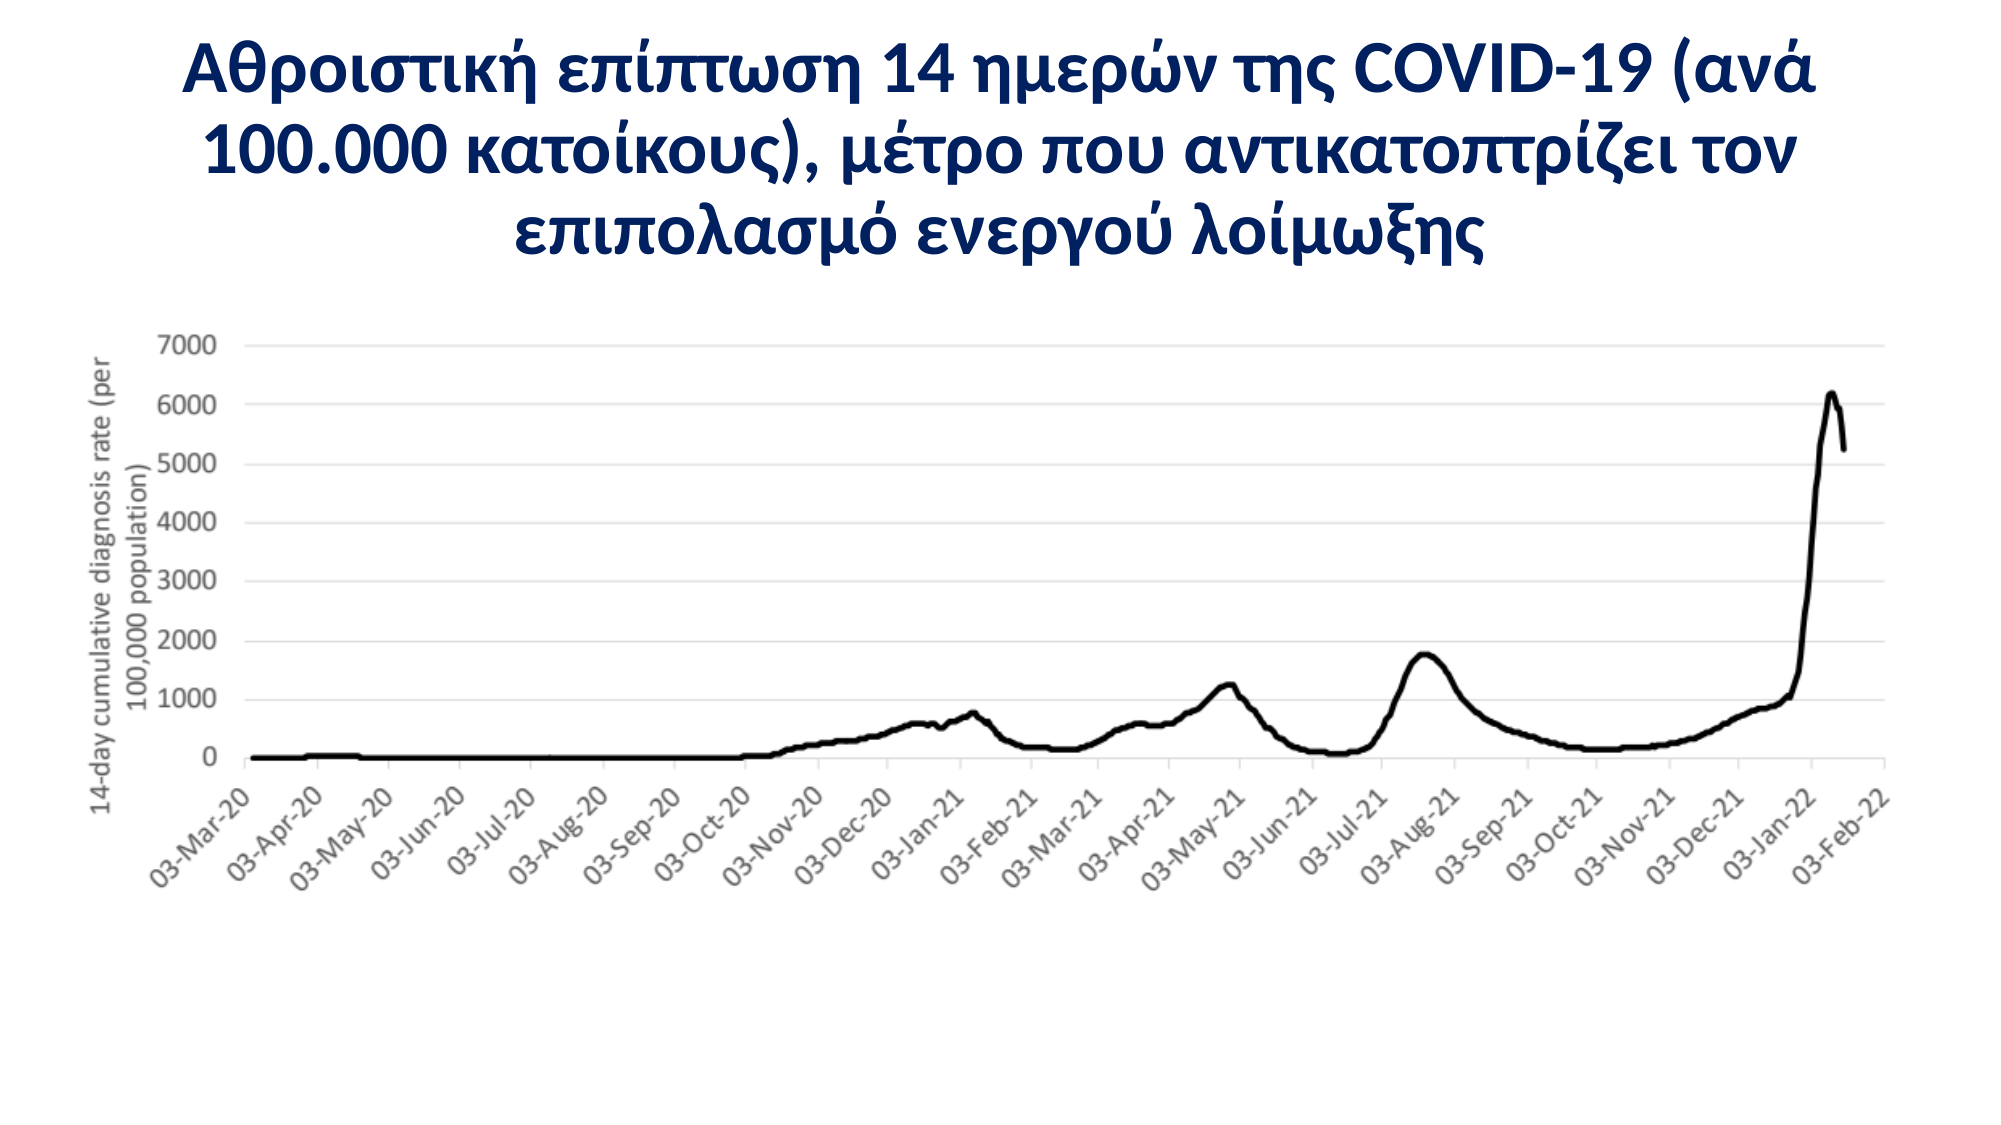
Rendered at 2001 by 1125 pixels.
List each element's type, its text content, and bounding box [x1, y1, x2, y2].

title Αθροιστική επίπτωση 14 ημερών της COVID-19 (ανά 100.000 κατοίκους), μέτρο που αντικατοπτρίζει τον επιπολασμό ενεργού λοίμωξης [137, 40, 1863, 259]
picture [59, 317, 1941, 925]
